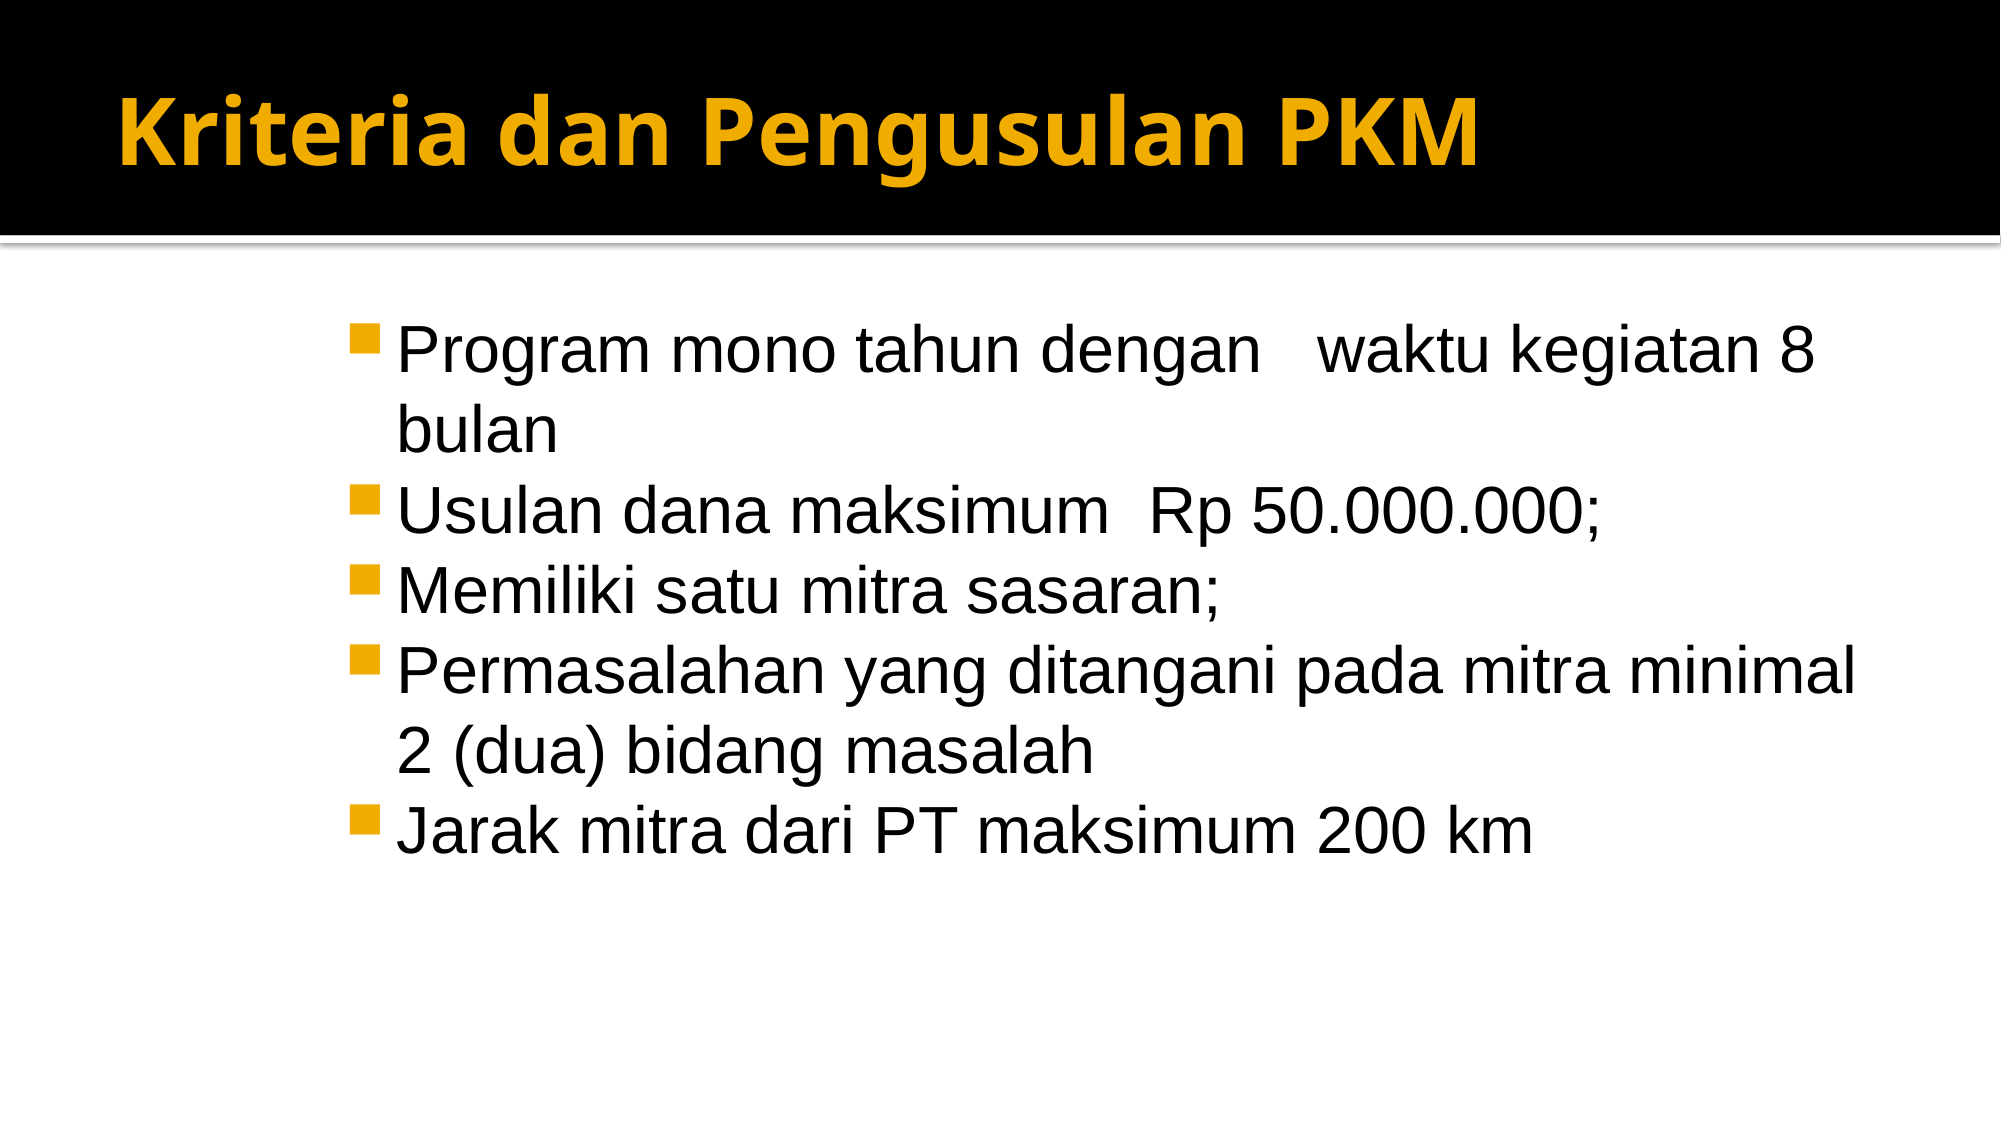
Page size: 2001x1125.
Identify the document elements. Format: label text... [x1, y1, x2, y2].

title Kriteria dan Pengusulan PKM [99, 25, 1900, 231]
list Program mono tahun dengan waktu kegiatan 8 bulan Usulan dana maksimum Rp 50.000.000; Memiliki satu mitra sasaran; Permasalahan yang ditangani pada mitra minimal 2 (dua) bidang masalah Jarak mitra dari PT maksimum 200 km [315, 291, 1900, 1030]
